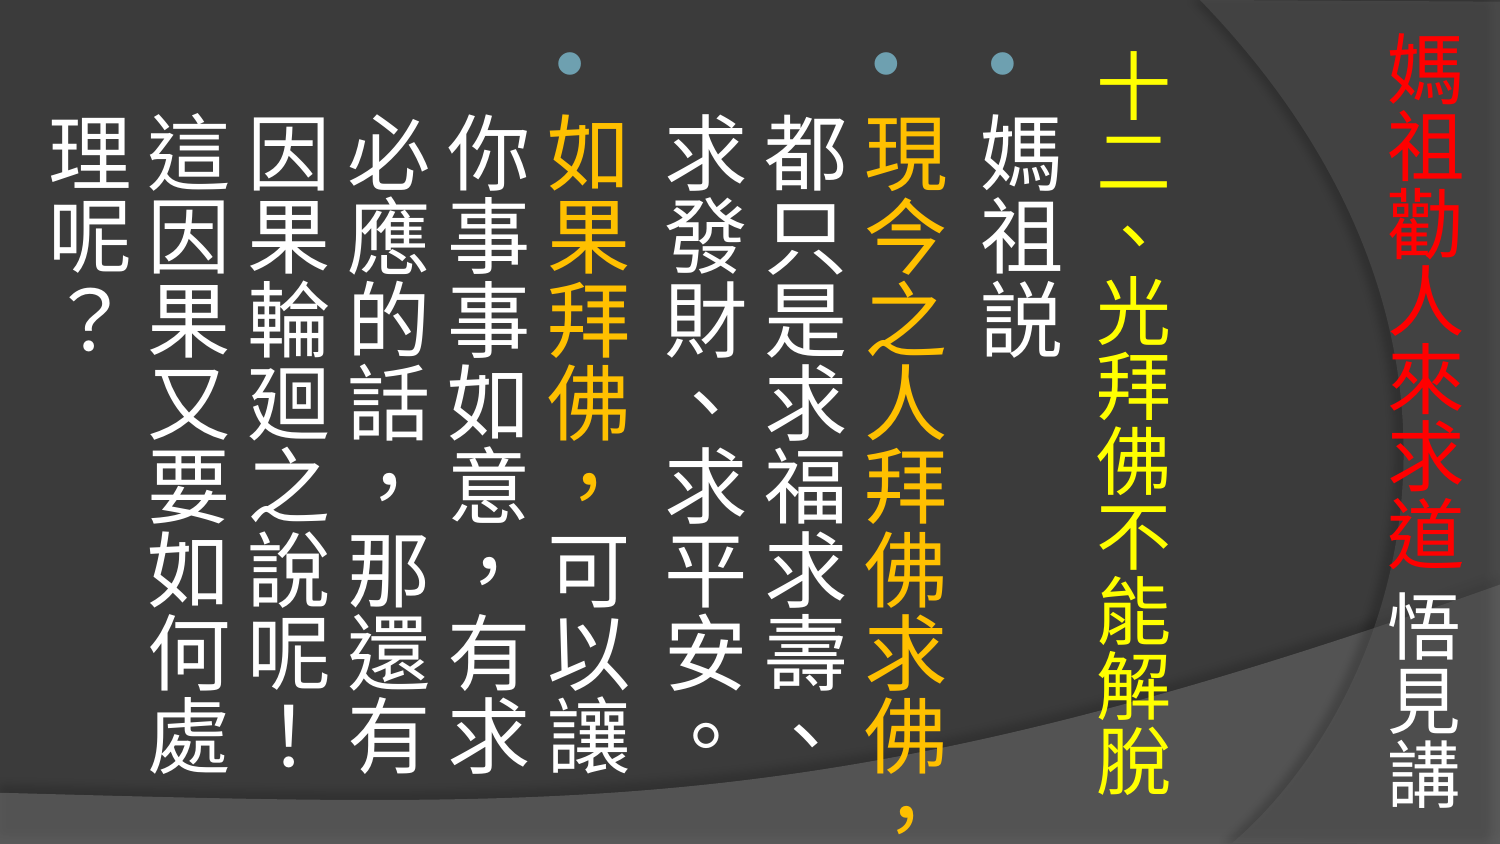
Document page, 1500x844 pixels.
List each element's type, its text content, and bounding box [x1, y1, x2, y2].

title 媽祖勸人來求道 悟見講 [1364, 21, 1483, 820]
list 十二、光拜佛不能解脫 媽祖説 現今之人拜佛求佛，都只是求福求壽、求發財、求平安。 如果拜佛，可以讓你事事如意，有求必應的話，那還有因果輪廻之說呢！這因果又要如何處理呢？ [29, 27, 1365, 820]
